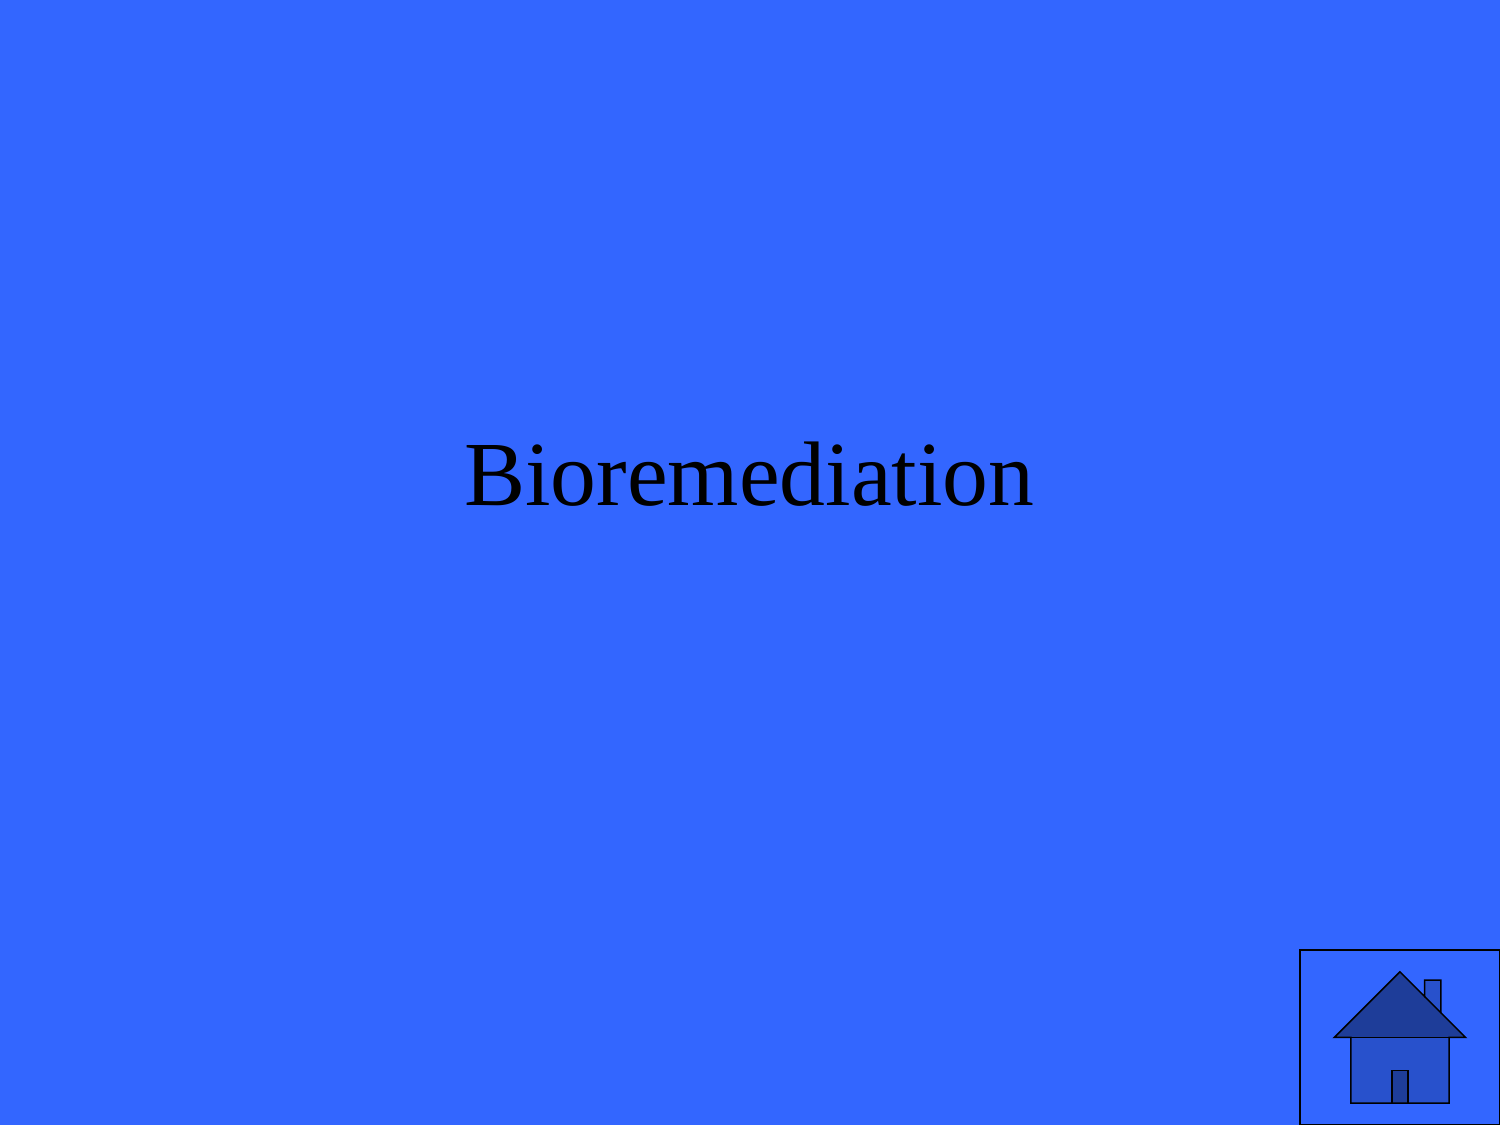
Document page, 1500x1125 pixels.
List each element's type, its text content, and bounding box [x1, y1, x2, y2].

title Bioremediation [112, 374, 1388, 563]
text_box [1299, 950, 1500, 1125]
